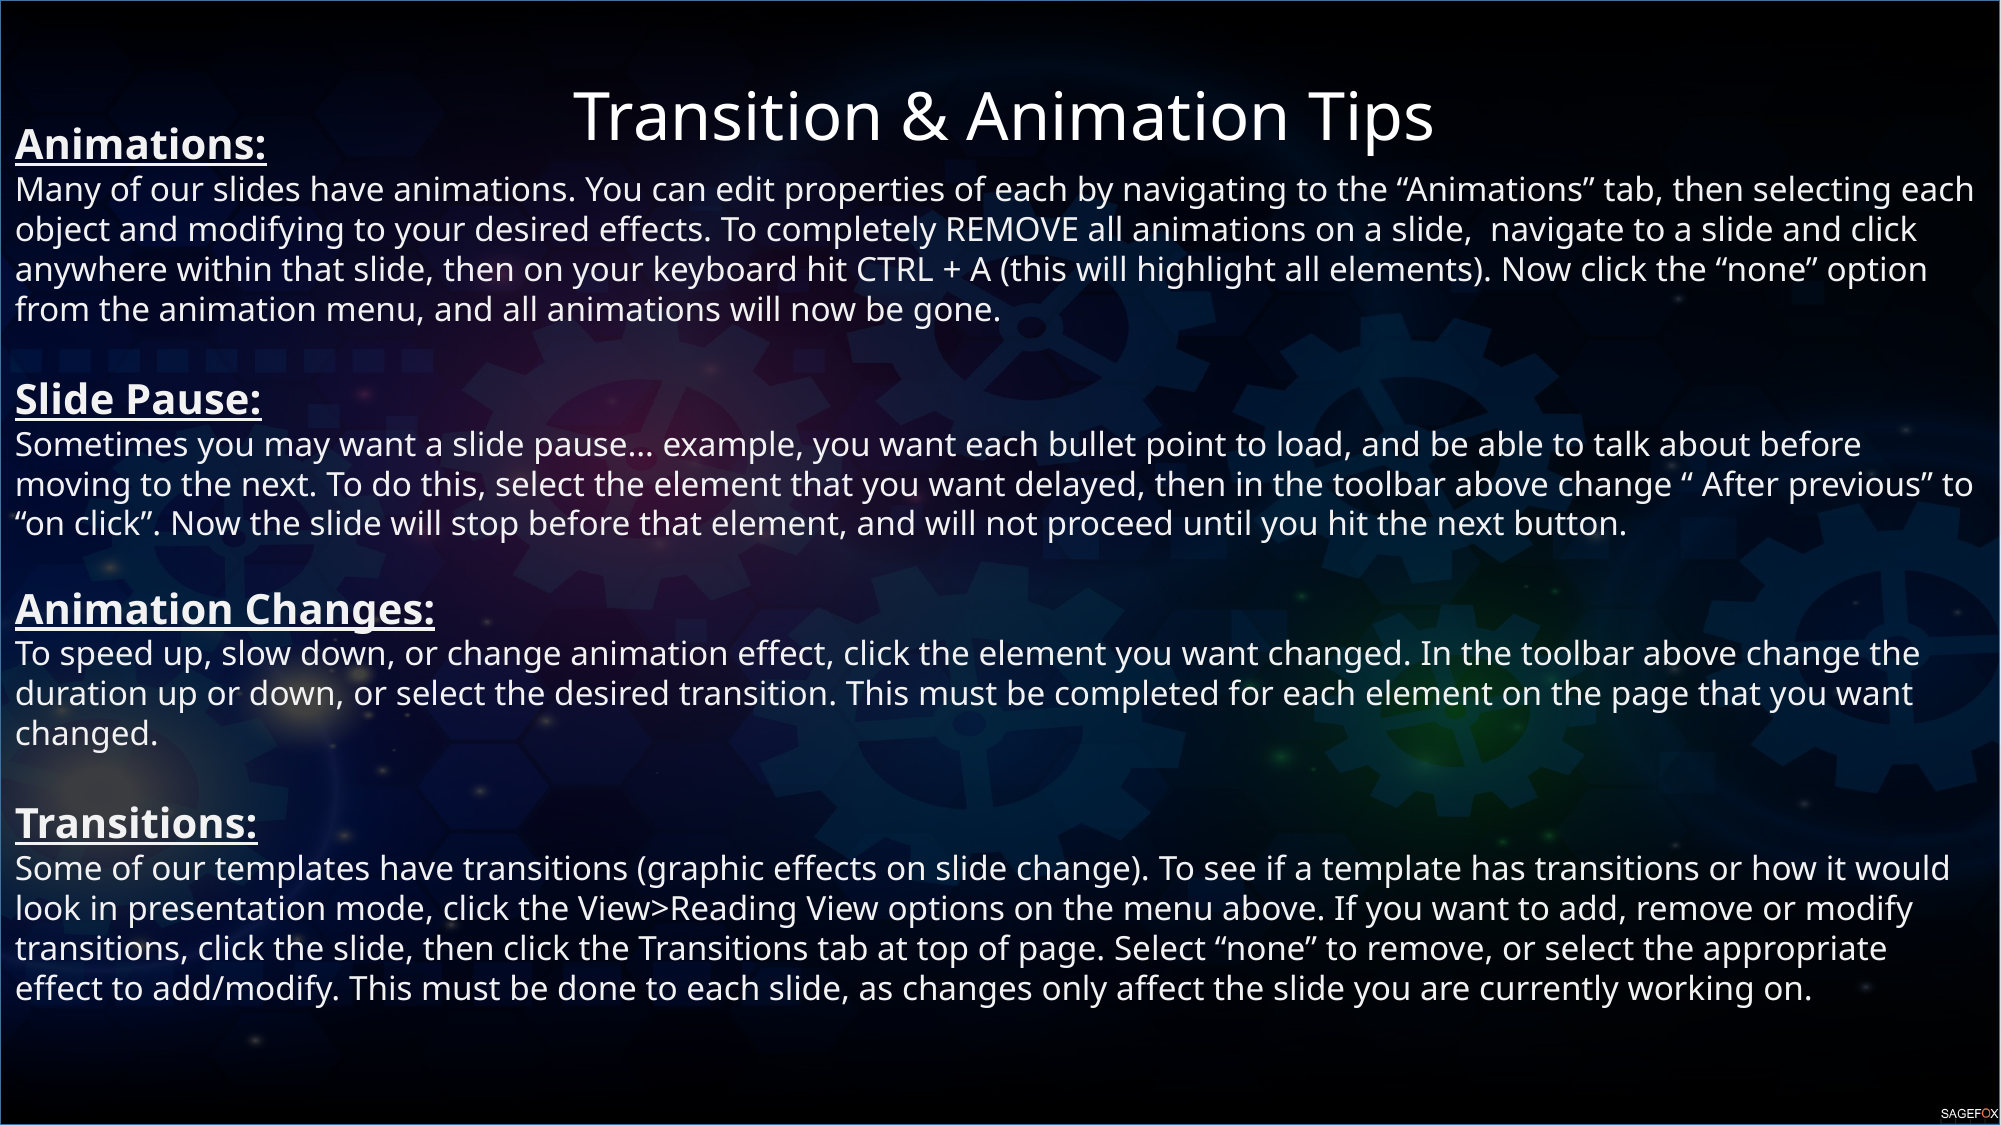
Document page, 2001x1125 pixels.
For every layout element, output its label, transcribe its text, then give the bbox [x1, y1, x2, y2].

title Transition & Animation Tips [477, 59, 1532, 177]
text_box Animations: Many of our slides have animations. You can edit properties of each by navigating to the “Animations” tab, then selecting each object and modifying to your desired effects. To completely REMOVE all animations on a slide, navigate to a slide and click anywhere within that slide, then on your keyboard hit CTRL + A (this will highlight all elements). Now click the “none” option from the animation menu, and all animations will now be gone. Slide Pause: Sometimes you may want a slide pause… example, you want each bullet point to load, and be able to talk about before moving to the next. To do this, select the element that you want delayed, then in the toolbar above change “ After previous” to “on click”. Now the slide will stop before that element, and will not proceed until you hit the next button. Animation Changes: To speed up, slow down, or change animation effect, click the element you want changed. In the toolbar above change the duration up or down, or select the desired transition. This must be completed for each element on the page that you want changed. Transitions: Some of our templates have transitions (graphic effects on slide change). To see if a template has transitions or how it would look in presentation mode, click the View>Reading View options on the menu above. If you want to add, remove or modify transitions, click the slide, then click the Transitions tab at top of page. Select “none” to remove, or select the appropriate effect to add/modify. This must be done to each slide, as changes only affect the slide you are currently working on. [0, 0, 2000, 1125]
